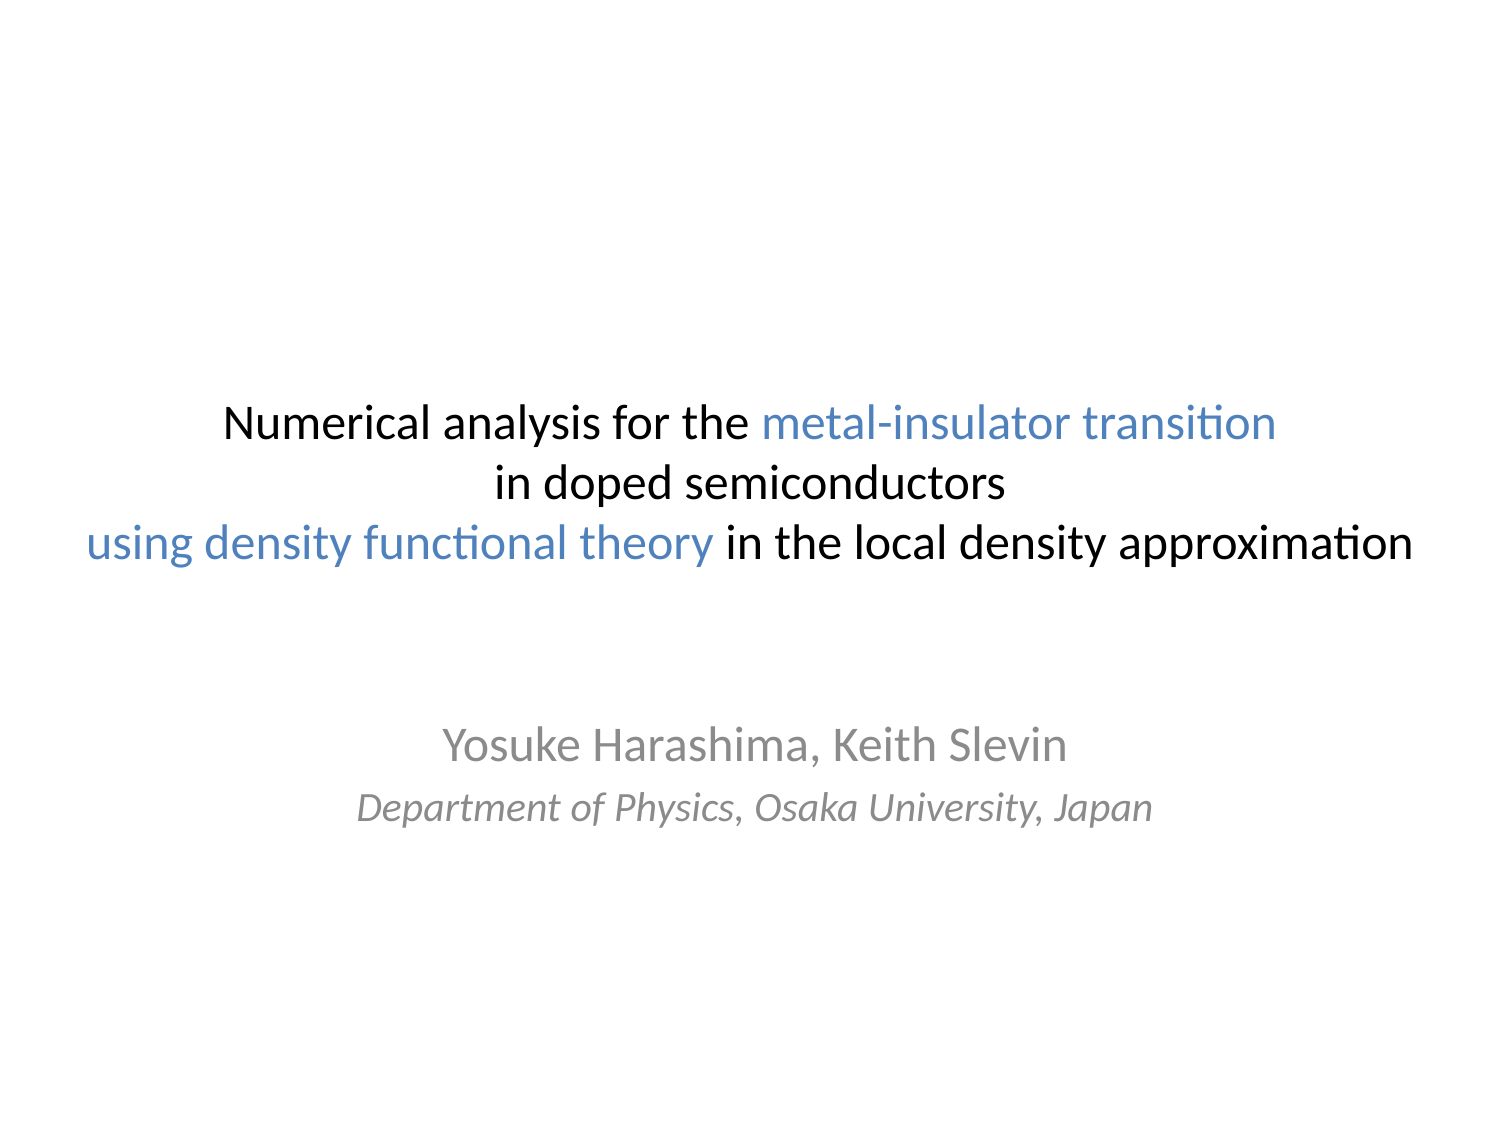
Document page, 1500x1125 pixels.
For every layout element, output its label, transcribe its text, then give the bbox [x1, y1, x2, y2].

subtitle Yosuke Harashima, Keith Slevin Department of Physics, Osaka University, Japan [230, 704, 1281, 992]
title Numerical analysis for the metal-insulator transition in doped semiconductors using density functional theory in the local density approximation [0, 338, 1500, 622]
